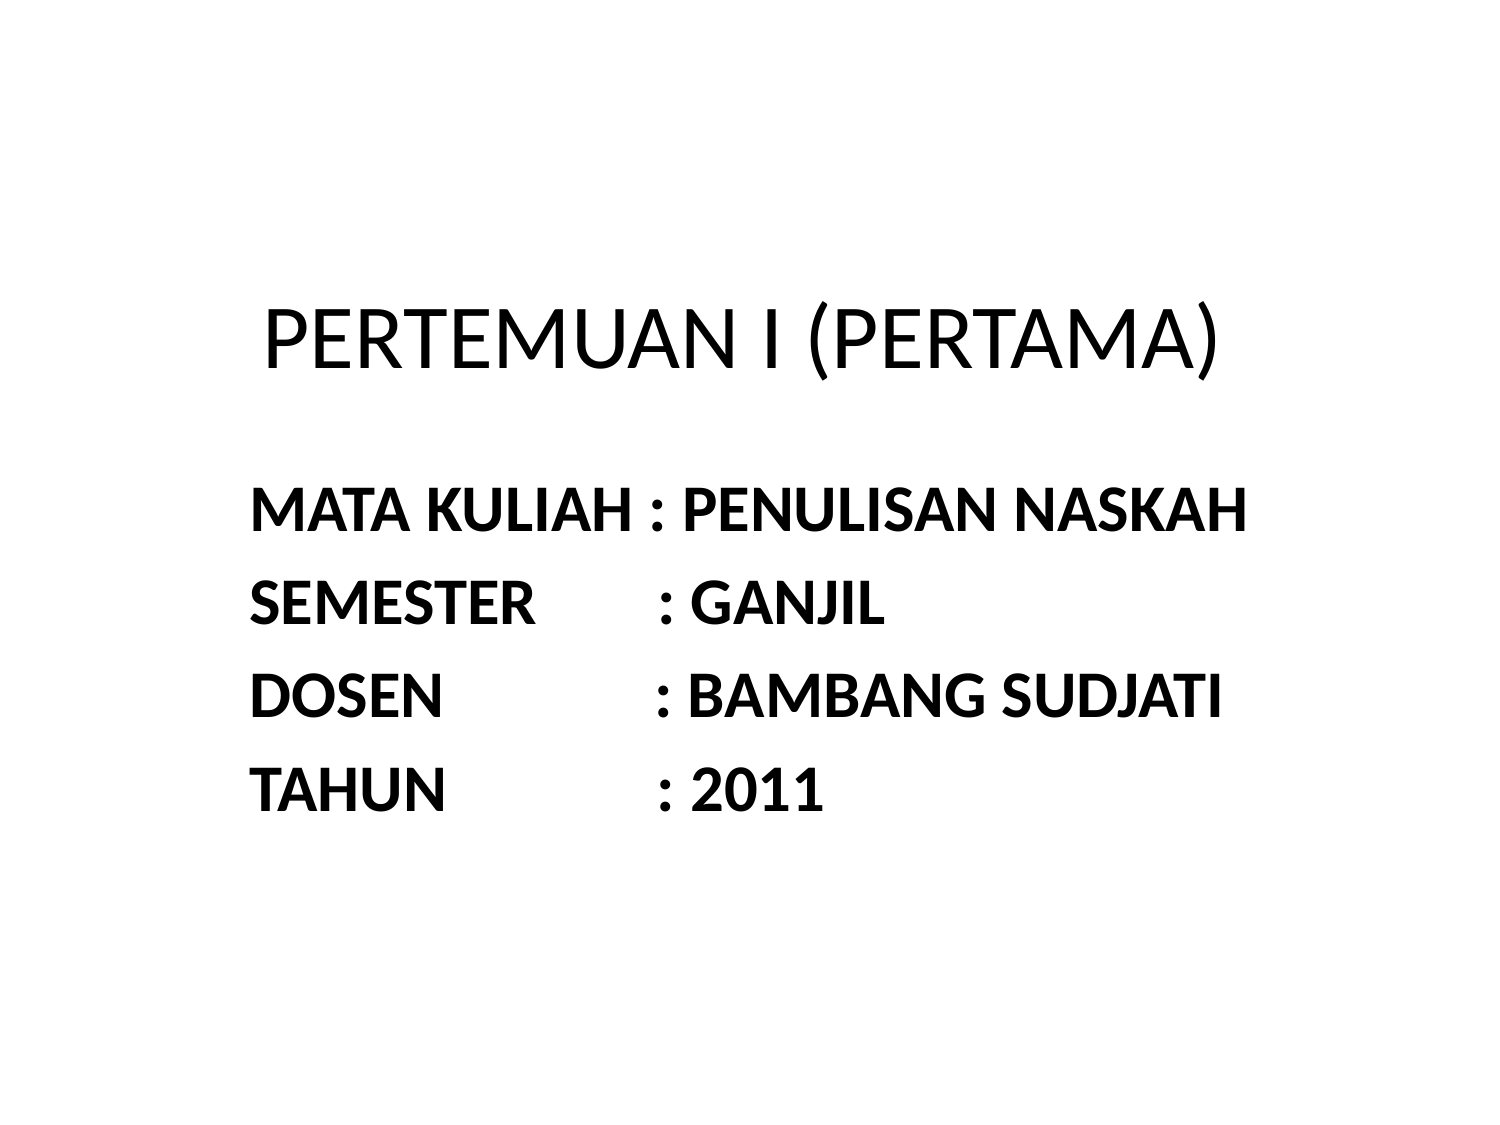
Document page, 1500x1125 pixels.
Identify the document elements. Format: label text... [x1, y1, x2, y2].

subtitle MATA KULIAH : PENULISAN NASKAH SEMESTER : GANJIL DOSEN : BAMBANG SUDJATI TAHUN : 2011 [234, 457, 1393, 898]
title PERTEMUAN I (PERTAMA) [105, 210, 1381, 453]
